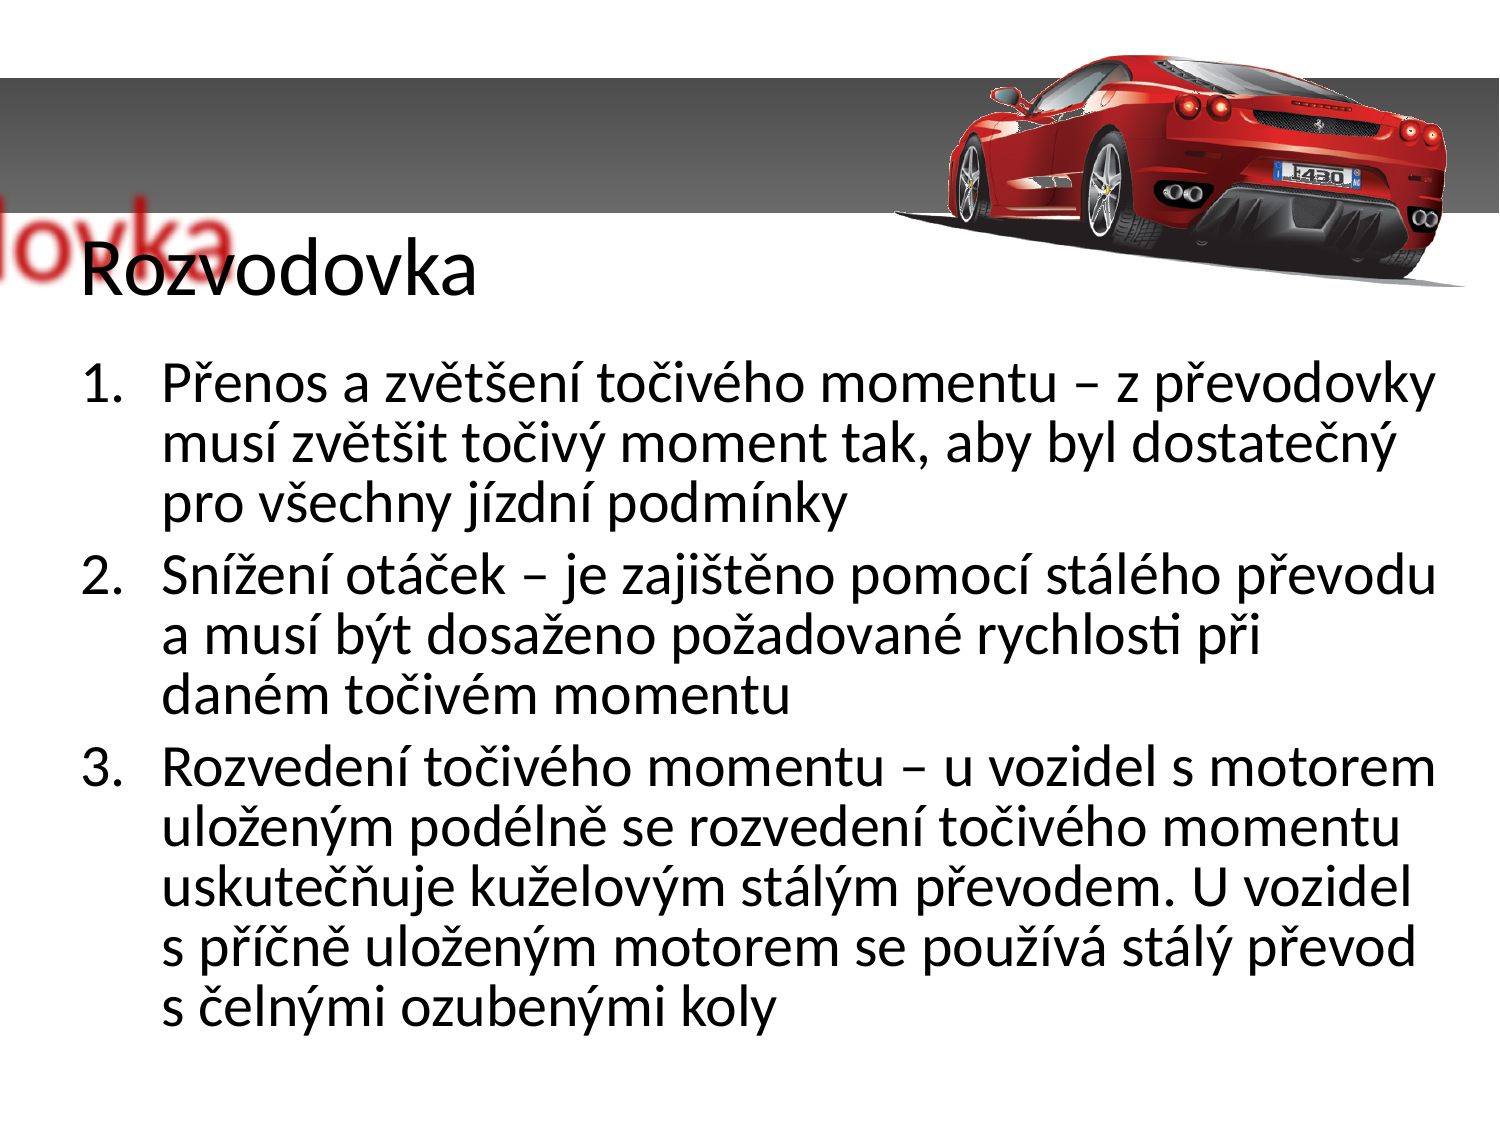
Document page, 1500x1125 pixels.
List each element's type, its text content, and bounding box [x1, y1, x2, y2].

picture [884, 42, 1483, 291]
list Přenos a zvětšení točivého momentu – z převodovky musí zvětšit točivý moment tak, aby byl dostatečný pro všechny jízdní podmínky Snížení otáček – je zajištěno pomocí stálého převodu a musí být dosaženo požadované rychlosti při daném točivém momentu Rozvedení točivého momentu – u vozidel s motorem uloženým podélně se rozvedení točivého momentu uskutečňuje kuželovým stálým převodem. U vozidel s příčně uloženým motorem se používá stálý převod s čelnými ozubenými koly [64, 349, 1459, 1059]
text_box Rozvodovka [64, 204, 948, 320]
